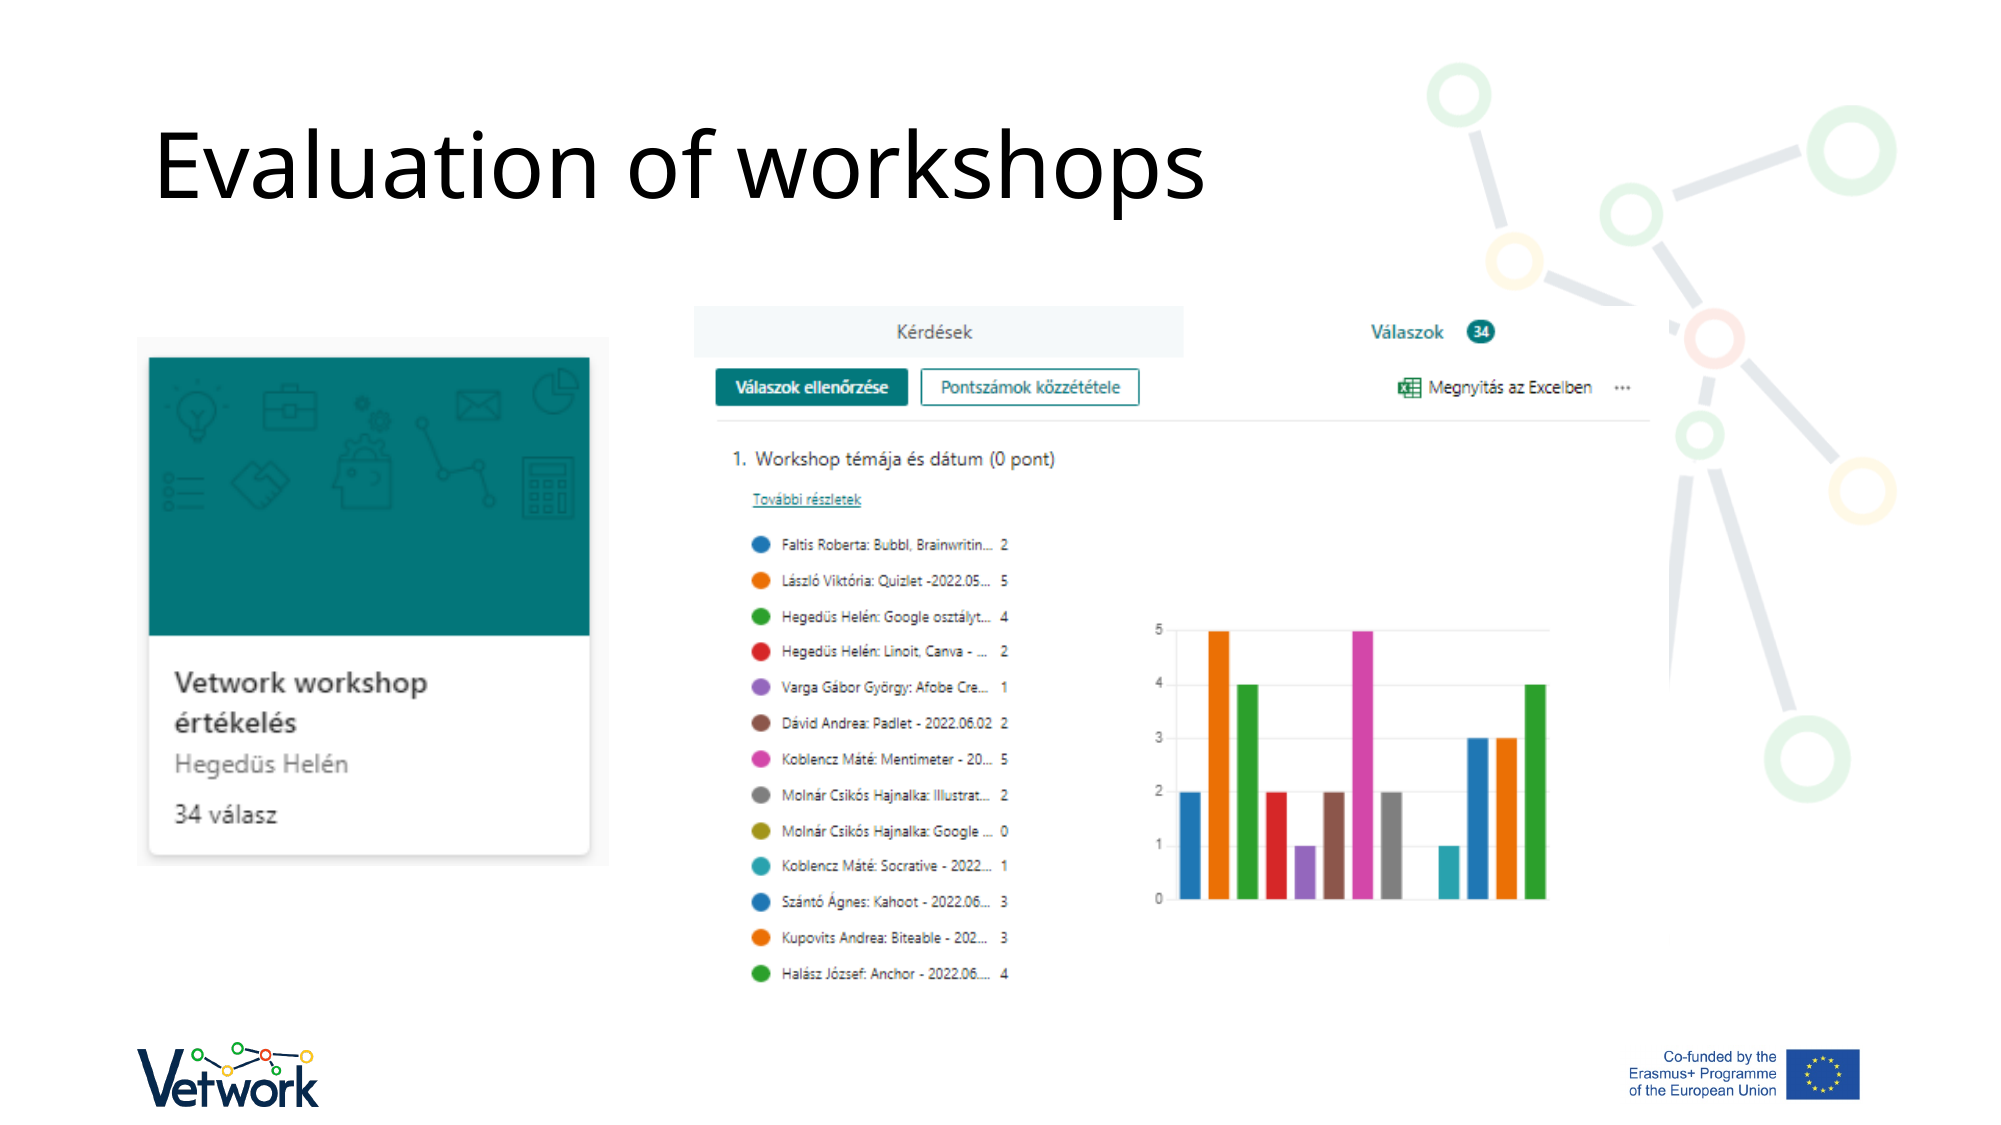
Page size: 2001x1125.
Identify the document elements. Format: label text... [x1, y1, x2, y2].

picture [137, 1042, 319, 1107]
picture [1620, 1045, 1863, 1104]
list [137, 337, 609, 866]
picture [694, 306, 1669, 1020]
title Evaluation of workshops [137, 59, 1863, 278]
